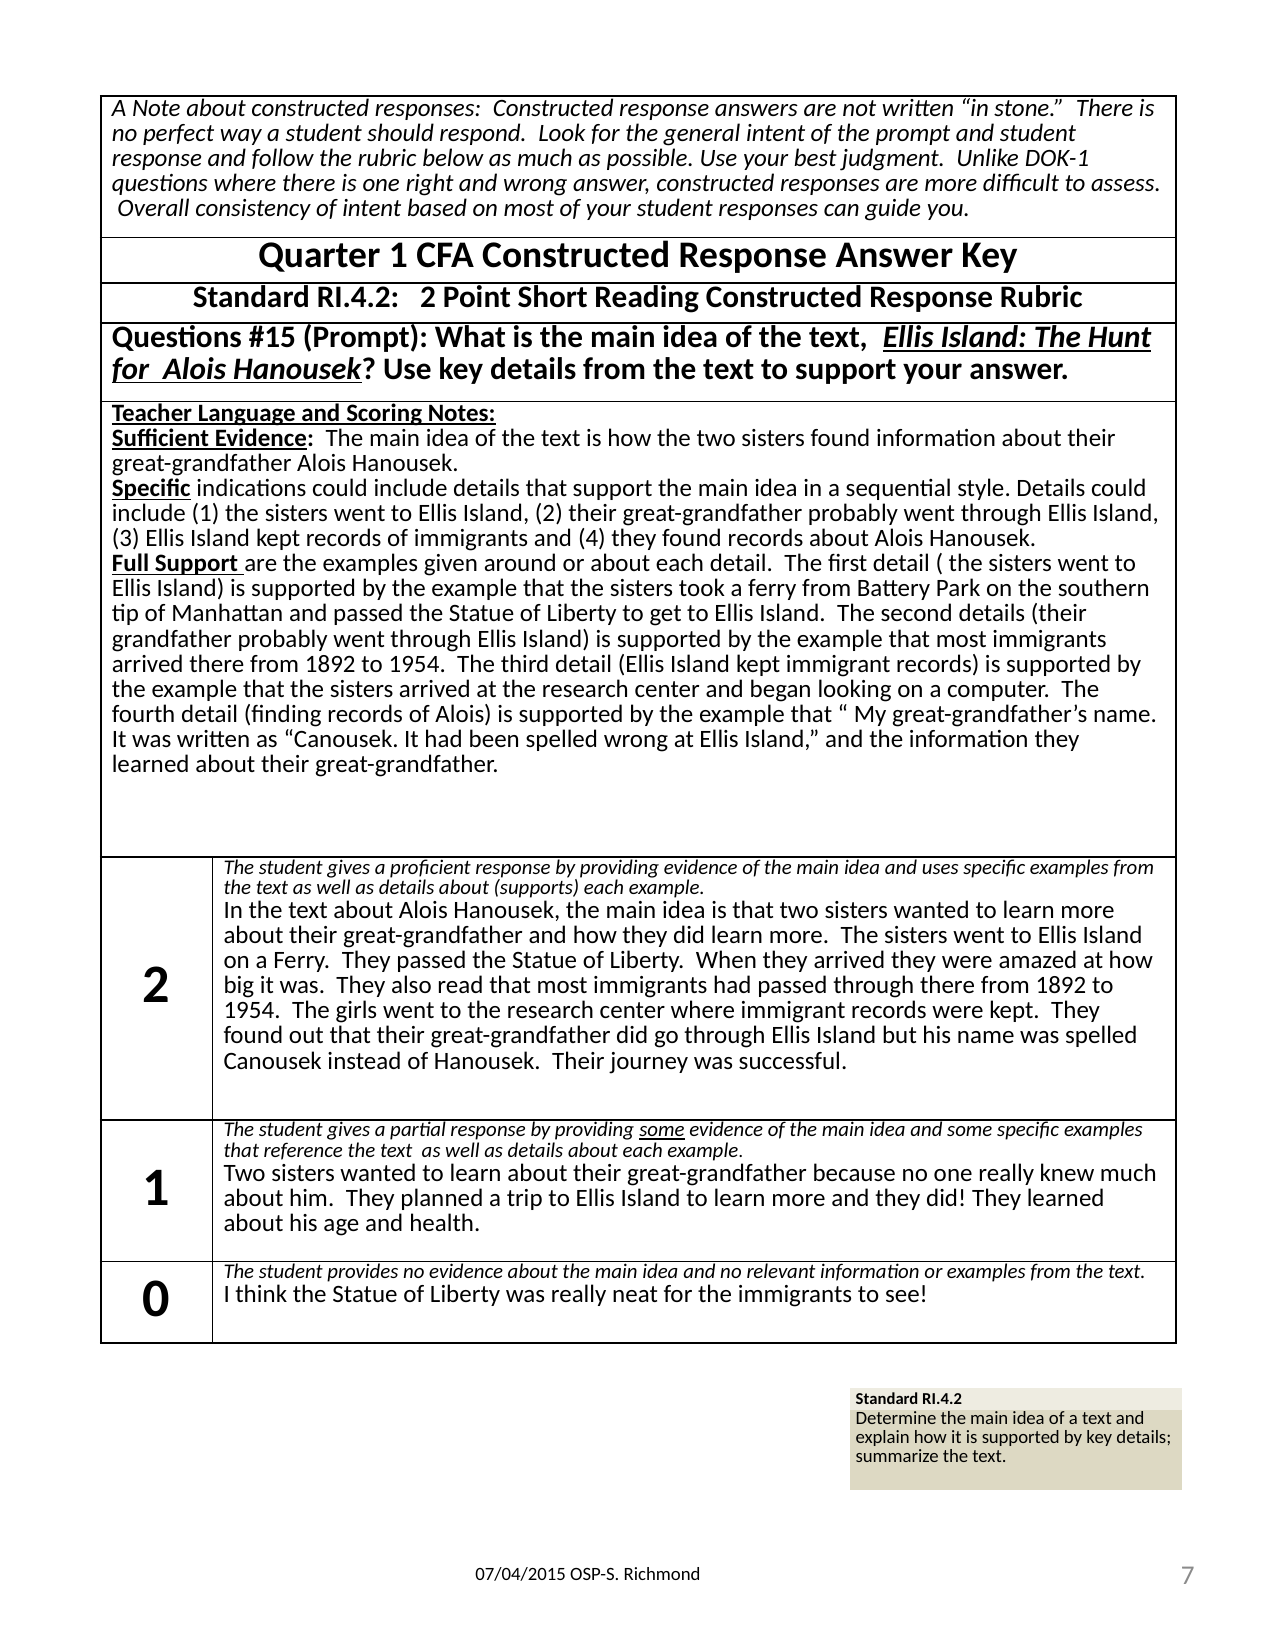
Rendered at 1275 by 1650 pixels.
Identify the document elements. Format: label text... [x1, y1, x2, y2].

table_cell The student gives a partial response by providing some evidence of the main idea and some specific examples that reference the text as well as details about each example. Two sisters wanted to learn about their great-grandfather because no one really knew much about him. They planned a trip to Ellis Island to learn more and they did! They learned about his age and health. [213, 1121, 1175, 1261]
table_cell The student provides no evidence about the main idea and no relevant information or examples from the text. I think the Statue of Liberty was really neat for the immigrants to see! [213, 1262, 1175, 1342]
table_cell Determine the main idea of a text and explain how it is supported by key details; summarize the text. [850, 1410, 1182, 1490]
slide_number 7 [913, 1529, 1212, 1618]
table_header Standard RI.4.2 [850, 1388, 1182, 1410]
table_cell Standard RI.4.2: 2 Point Short Reading Constructed Response Rubric [102, 284, 1175, 322]
table_cell The student gives a proficient response by providing evidence of the main idea and uses specific examples from the text as well as details about (supports) each example. In the text about Alois Hanousek, the main idea is that two sisters wanted to learn more about their great-grandfather and how they did learn more. The sisters went to Ellis Island on a Ferry. They passed the Statue of Liberty. When they arrived they were amazed at how big it was. They also read that most immigrants had passed through there from 1892 to 1954. The girls went to the research center where immigrant records were kept. They found out that their great-grandfather did go through Ellis Island but his name was spelled Canousek instead of Hanousek. Their journey was successful. [213, 858, 1175, 1119]
table_cell 0 [102, 1262, 212, 1342]
table_cell Quarter 1 CFA Constructed Response Answer Key [102, 238, 1175, 282]
table_header A Note about constructed responses: Constructed response answers are not written “in stone.” There is no perfect way a student should respond. Look for the general intent of the prompt and student response and follow the rubric below as much as possible. Use your best judgment. Unlike DOK-1 questions where there is one right and wrong answer, constructed responses are more difficult to assess. Overall consistency of intent based on most of your student responses can guide you. [102, 97, 1175, 237]
table_cell 2 [102, 858, 212, 1119]
table_cell Questions #15 (Prompt): What is the main idea of the text, Ellis Island: The Hunt for Alois Hanousek? Use key details from the text to support your answer. [102, 324, 1175, 401]
table_cell 1 [102, 1121, 212, 1261]
table_cell Teacher Language and Scoring Notes: Sufficient Evidence: The main idea of the text is how the two sisters found information about their great-grandfather Alois Hanousek. Specific indications could include details that support the main idea in a sequential style. Details could include (1) the sisters went to Ellis Island, (2) their great-grandfather probably went through Ellis Island, (3) Ellis Island kept records of immigrants and (4) they found records about Alois Hanousek. Full Support are the examples given around or about each detail. The first detail ( the sisters went to Ellis Island) is supported by the example that the sisters took a ferry from Battery Park on the southern tip of Manhattan and passed the Statue of Liberty to get to Ellis Island. The second details (their grandfather probably went through Ellis Island) is supported by the example that most immigrants arrived there from 1892 to 1954. The third detail (Ellis Island kept immigrant records) is supported by the example that the sisters arrived at the research center and began looking on a computer. The fourth detail (finding records of Alois) is supported by the example that “ My great-grandfather’s name. It was written as “Canousek. It had been spelled wrong at Ellis Island,” and the information they learned about their great-grandfather. [102, 402, 1175, 856]
